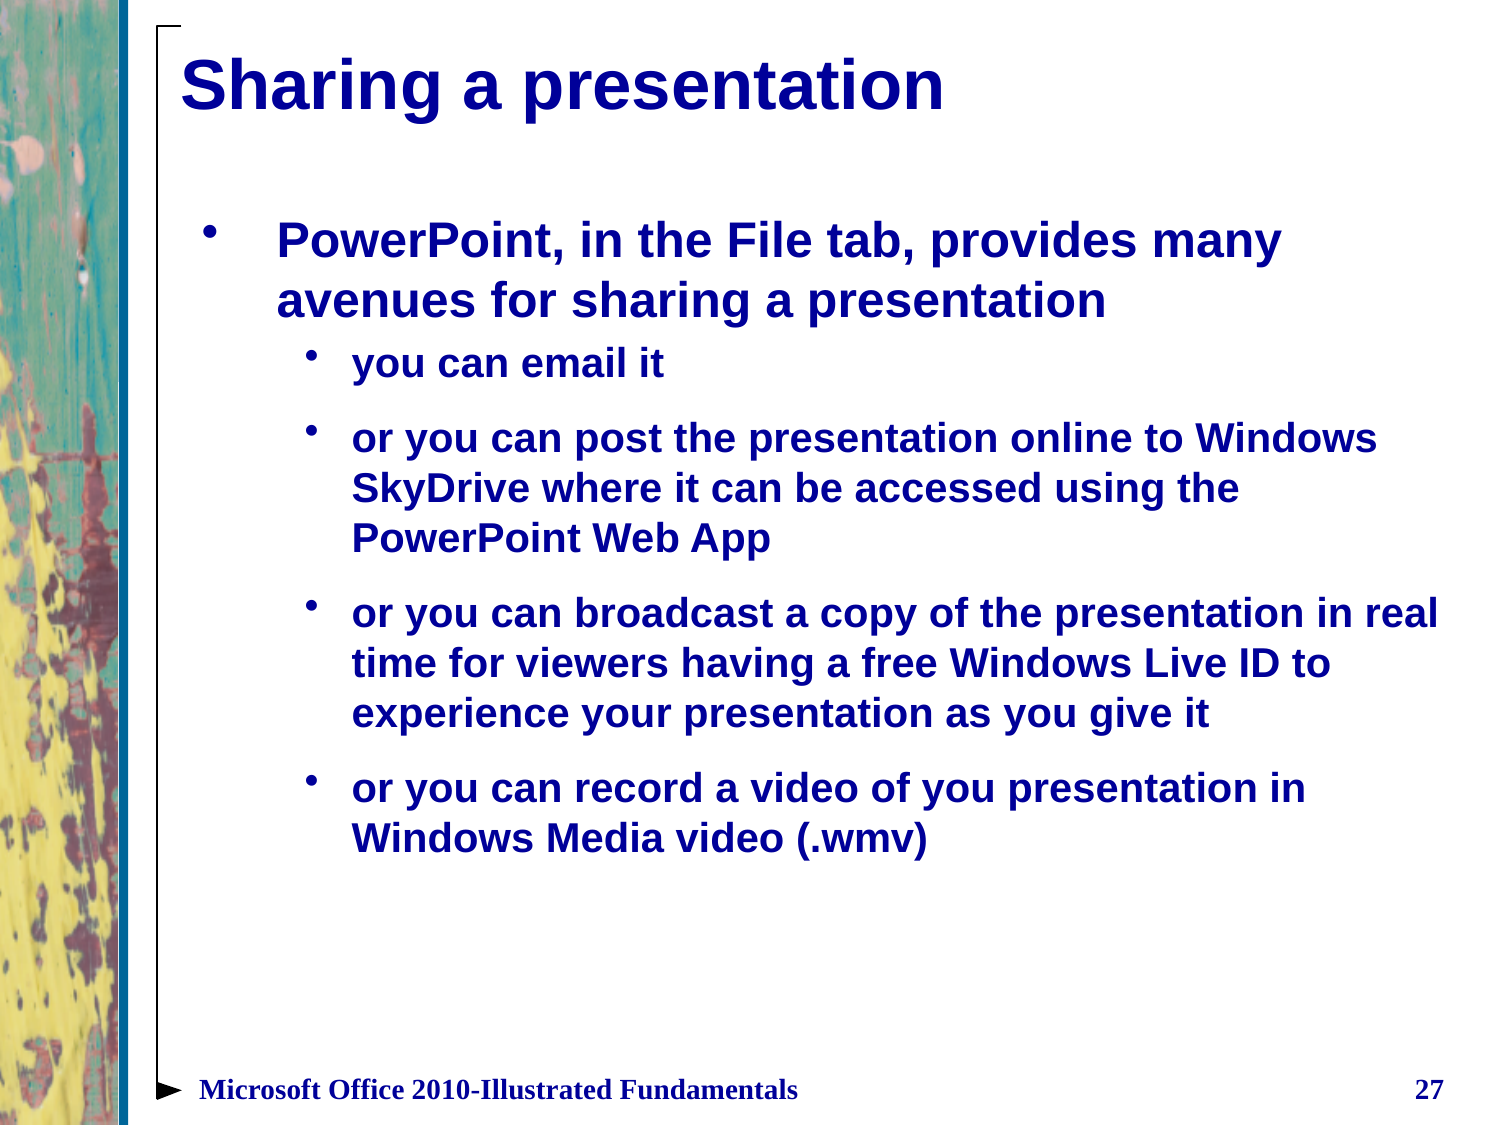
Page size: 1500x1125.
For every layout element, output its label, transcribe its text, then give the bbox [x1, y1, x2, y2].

footer Microsoft Office 2010-Illustrated Fundamentals [183, 1062, 1147, 1125]
slide_number 27 [1356, 1062, 1460, 1105]
picture [0, 0, 118, 1125]
list PowerPoint, in the File tab, provides many avenues for sharing a presentation you can email it or you can post the presentation online to Windows SkyDrive where it can be accessed using the PowerPoint Web App or you can broadcast a copy of the presentation in real time for viewers having a free Windows Live ID to experience your presentation as you give it or you can record a video of you presentation in Windows Media video (.wmv) [186, 199, 1459, 1014]
title Sharing a presentation [164, 29, 1359, 133]
